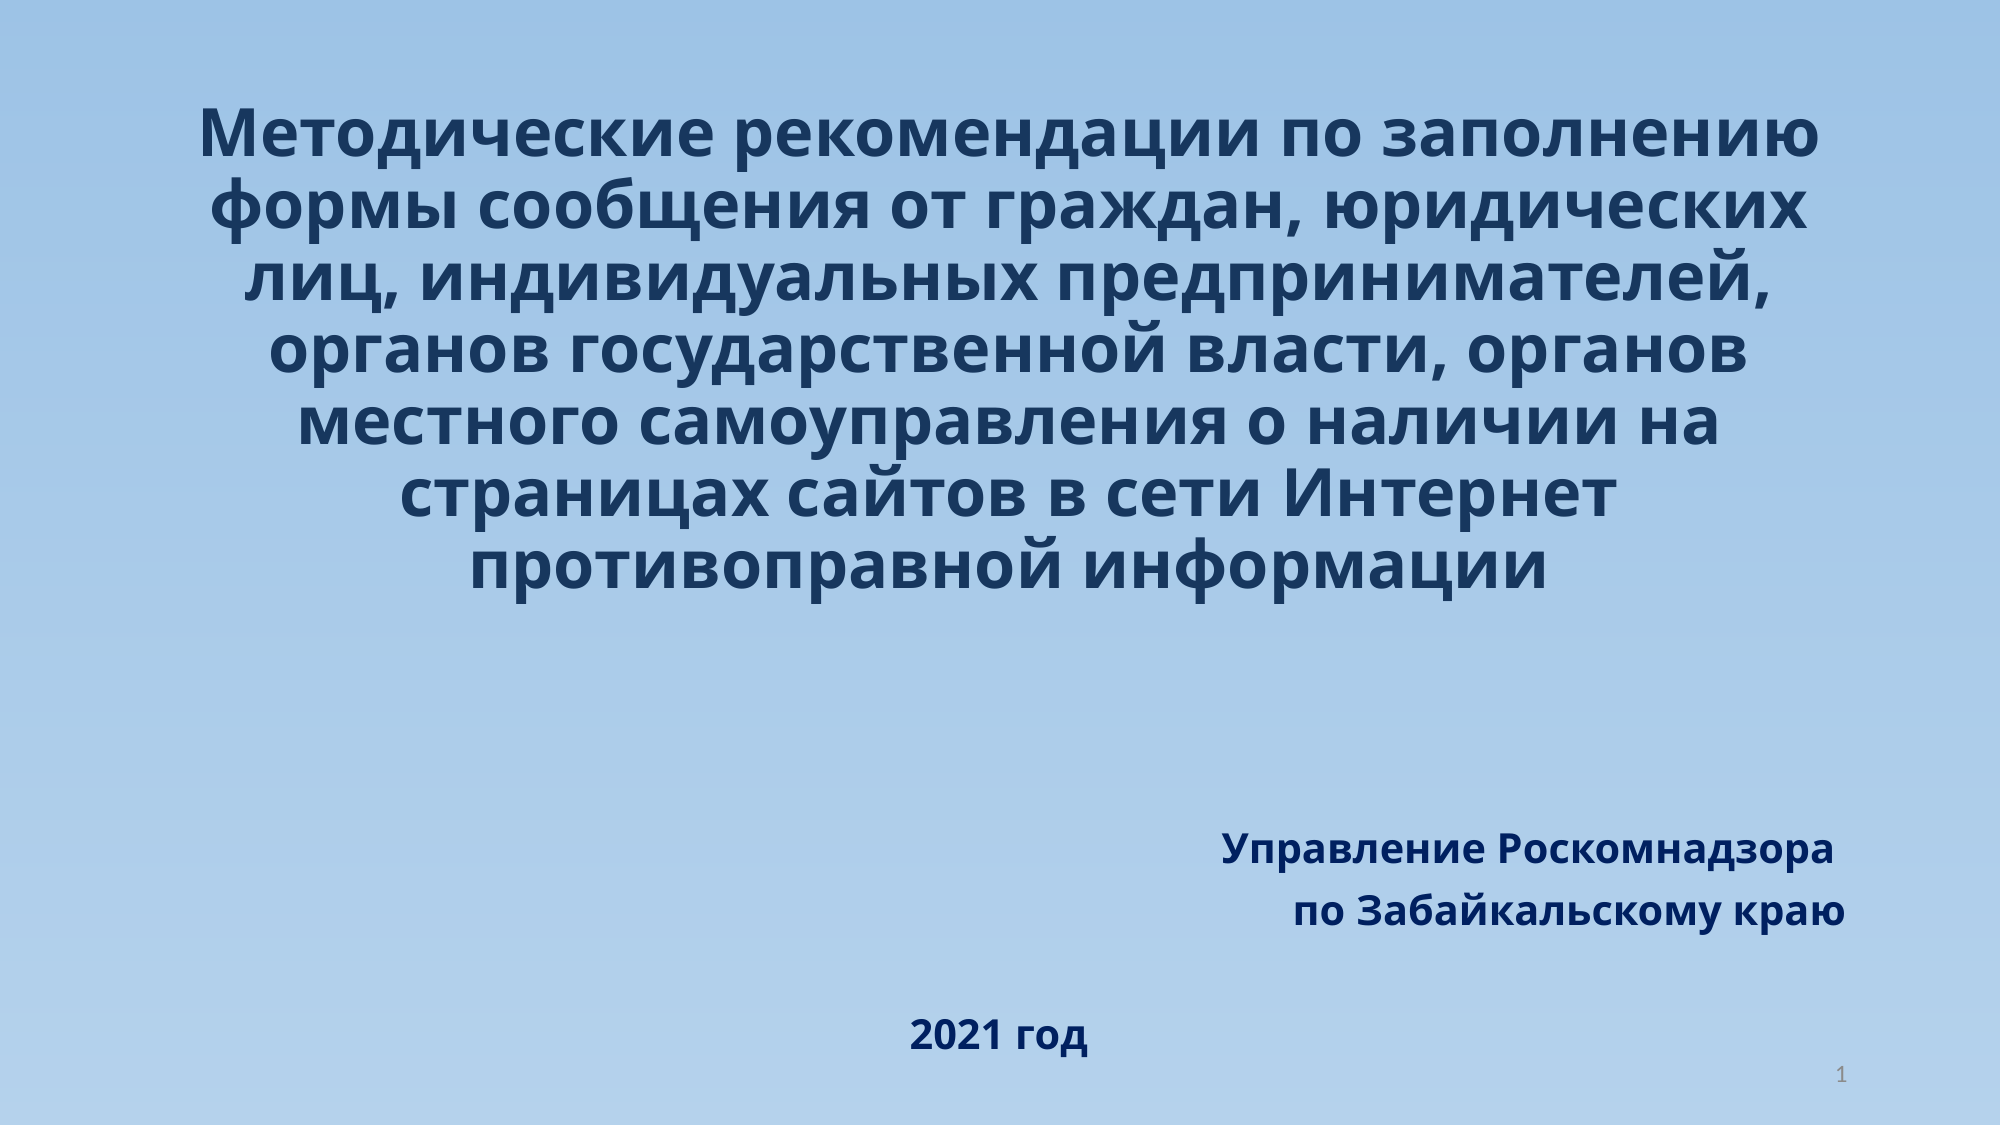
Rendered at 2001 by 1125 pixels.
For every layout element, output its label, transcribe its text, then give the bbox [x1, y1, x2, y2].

slide_number 1 [1412, 1042, 1863, 1103]
list Управление Роскомнадзора по Забайкальскому краю 2021 год [136, 752, 1862, 1068]
title Методические рекомендации по заполнению формы сообщения от граждан, юридических лиц, индивидуальных предпринимателей, органов государственной власти, органов местного самоуправления о наличии на страницах сайтов в сети Интернет противоправной информации [146, 142, 1873, 611]
